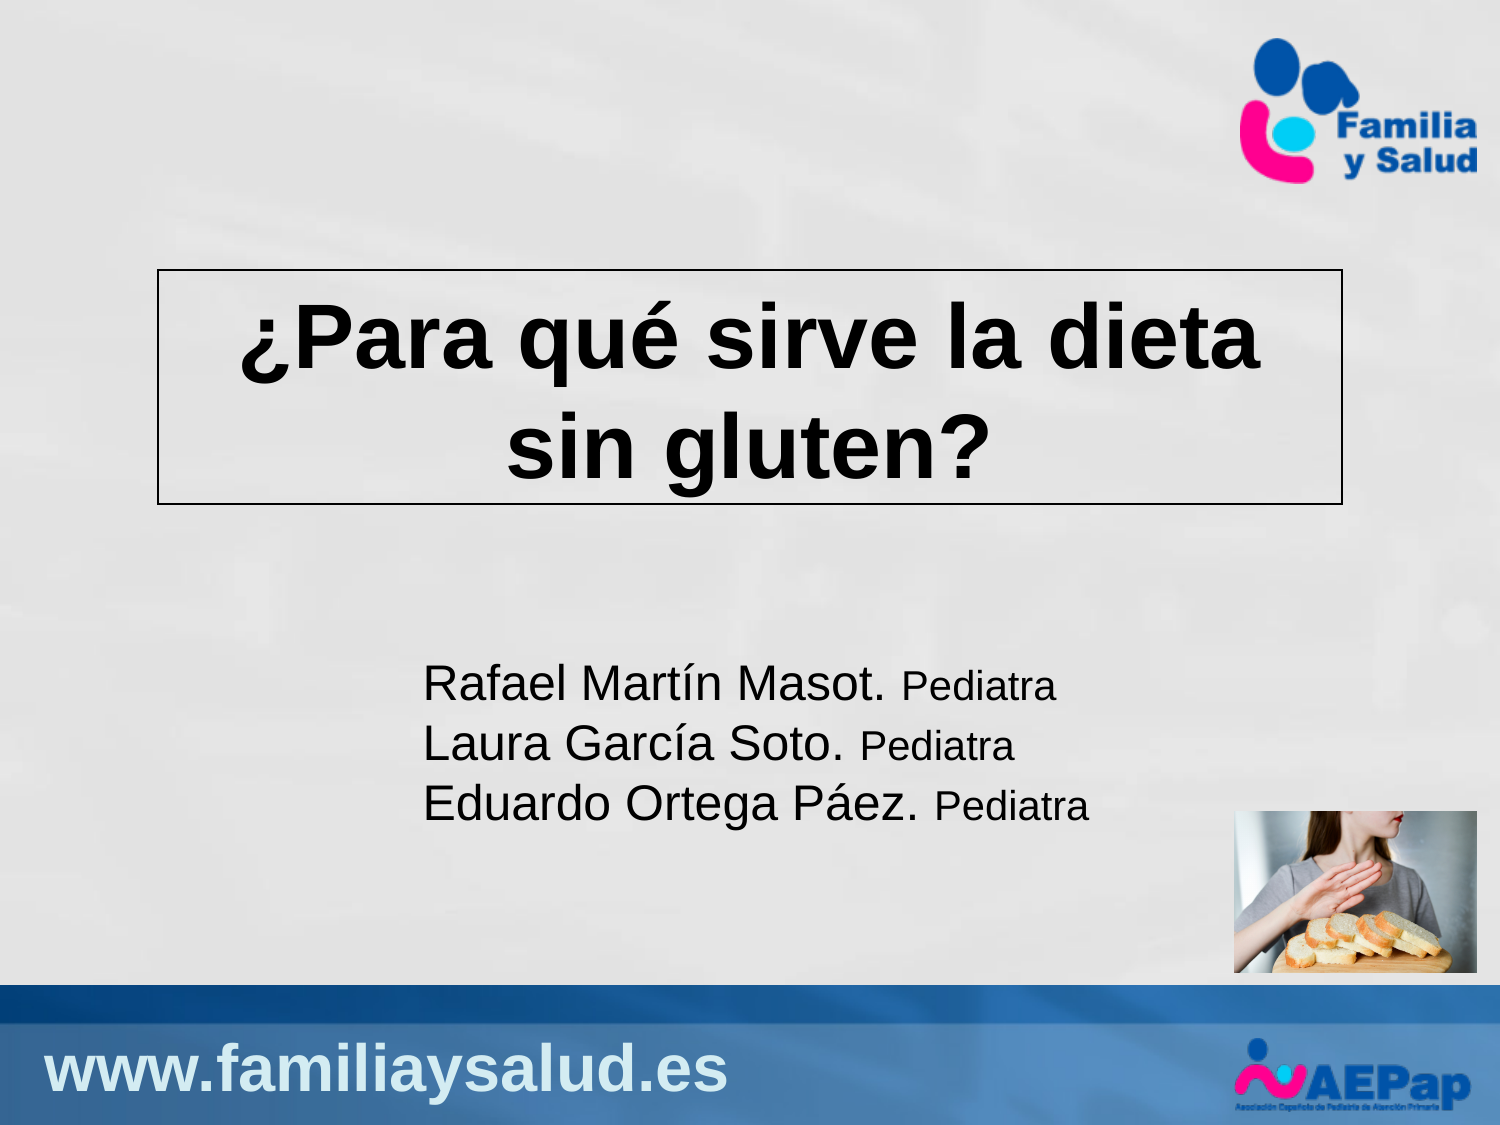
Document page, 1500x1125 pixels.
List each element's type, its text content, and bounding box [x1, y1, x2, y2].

text_box ¿Para qué sirve la dieta sin gluten? [157, 269, 1343, 505]
text_box www.familiaysalud.es [29, 1017, 757, 1113]
picture [0, 0, 1500, 1125]
text_box Rafael Martín Masot. Pediatra Laura García Soto. Pediatra Eduardo Ortega Páez. Pediatra [408, 643, 1242, 839]
